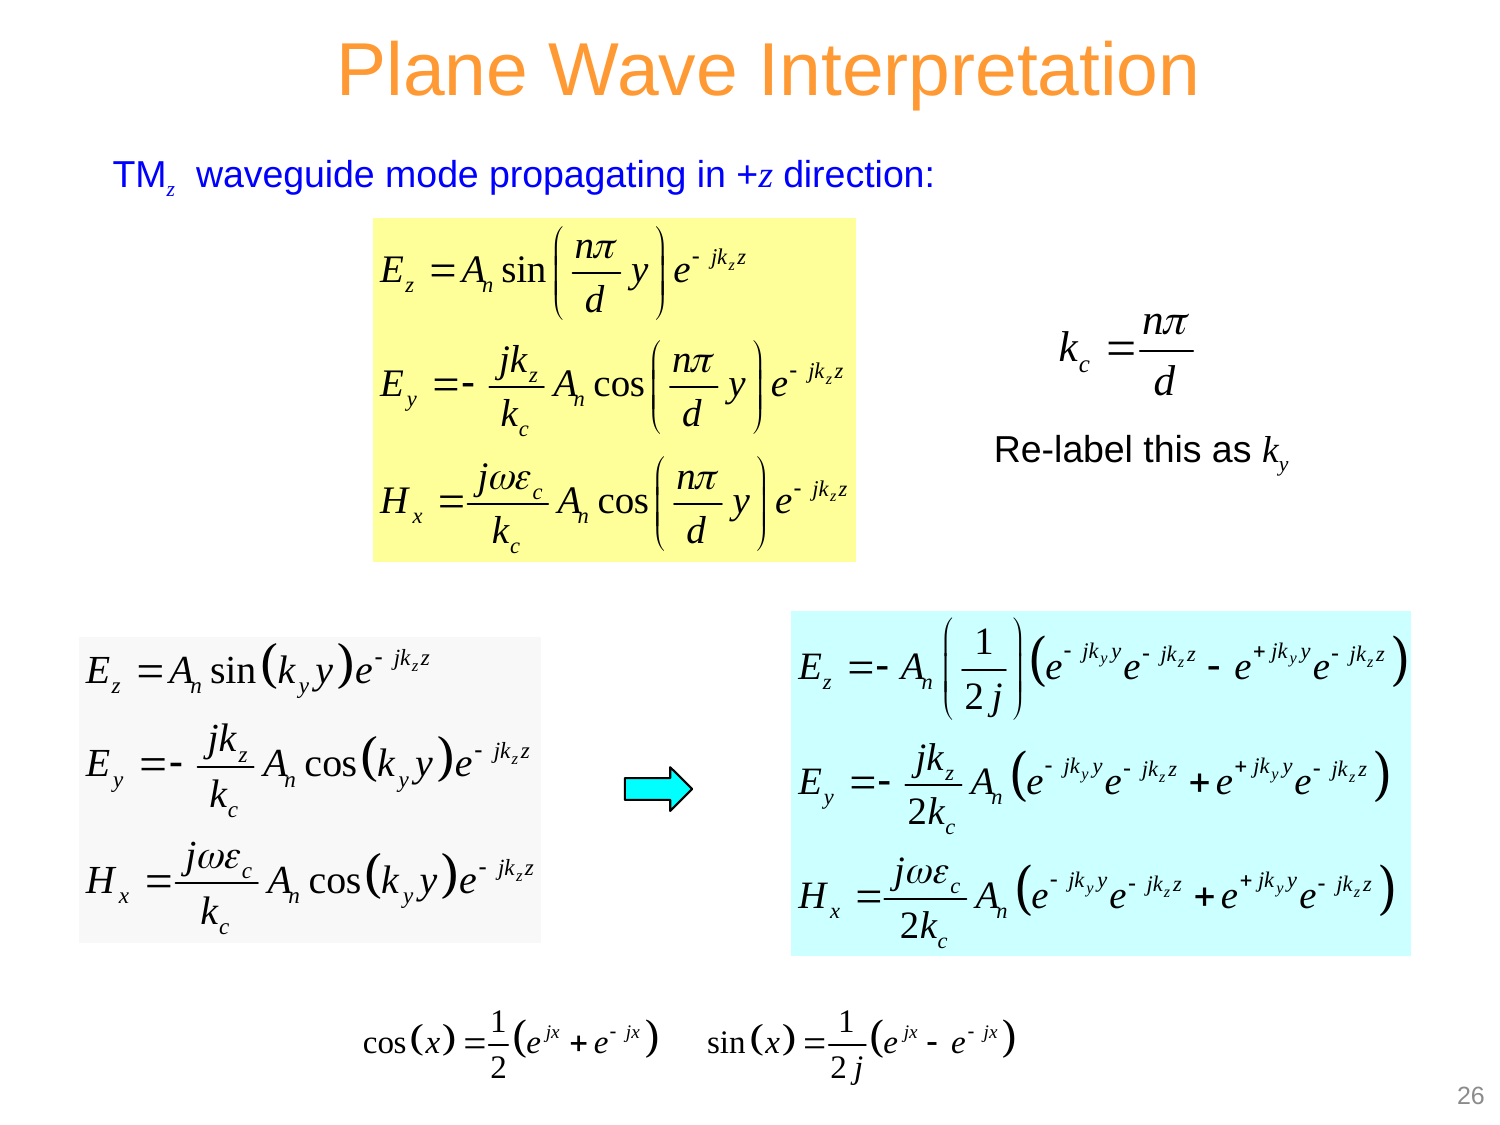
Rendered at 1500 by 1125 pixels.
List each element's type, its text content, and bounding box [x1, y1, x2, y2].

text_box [78, 636, 541, 943]
slide_number 26 [1149, 1065, 1500, 1125]
text_box TMz waveguide mode propagating in +z direction: [97, 142, 951, 208]
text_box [791, 610, 1412, 956]
text_box Re-label this as ky [979, 417, 1304, 483]
text_box Plane Wave Interpretation [237, 13, 1300, 119]
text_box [358, 1000, 1021, 1093]
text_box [1052, 292, 1201, 405]
text_box [622, 765, 695, 813]
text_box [372, 218, 857, 563]
